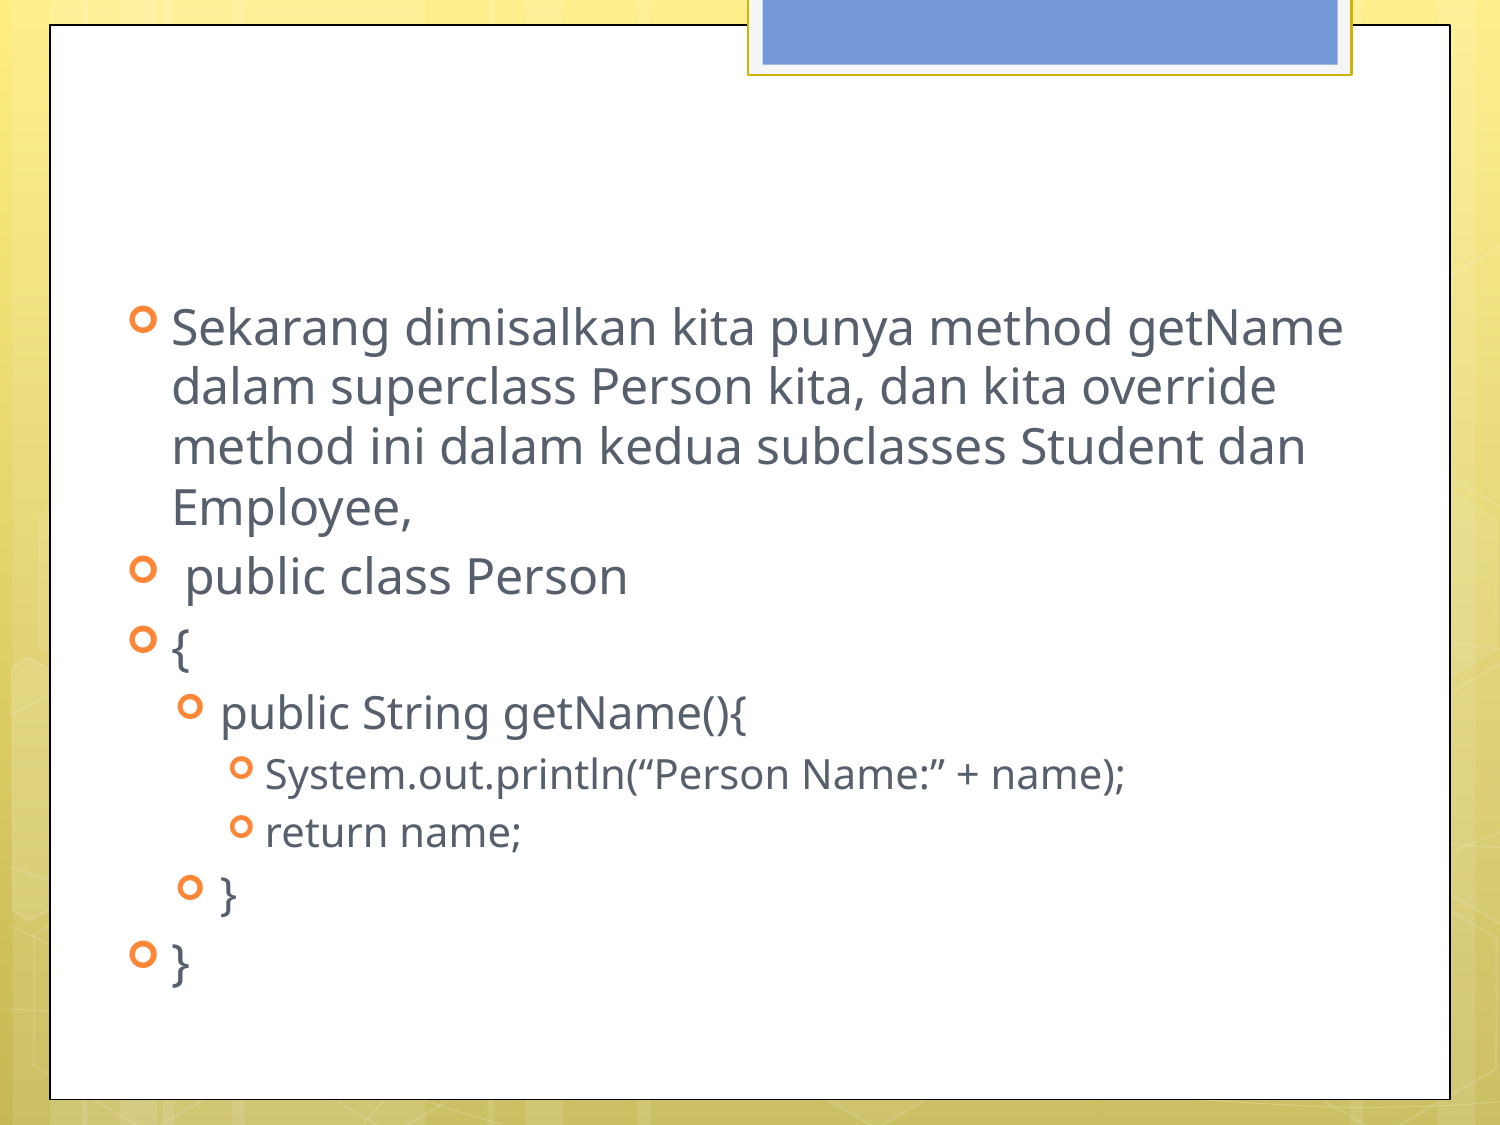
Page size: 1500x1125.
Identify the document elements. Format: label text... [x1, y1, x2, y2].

list Sekarang dimisalkan kita punya method getName dalam superclass Person kita, dan kita override method ini dalam kedua subclasses Student dan Employee, public class Person { public String getName(){ System.out.println(“Person Name:” + name); return name; } } [99, 287, 1400, 1038]
